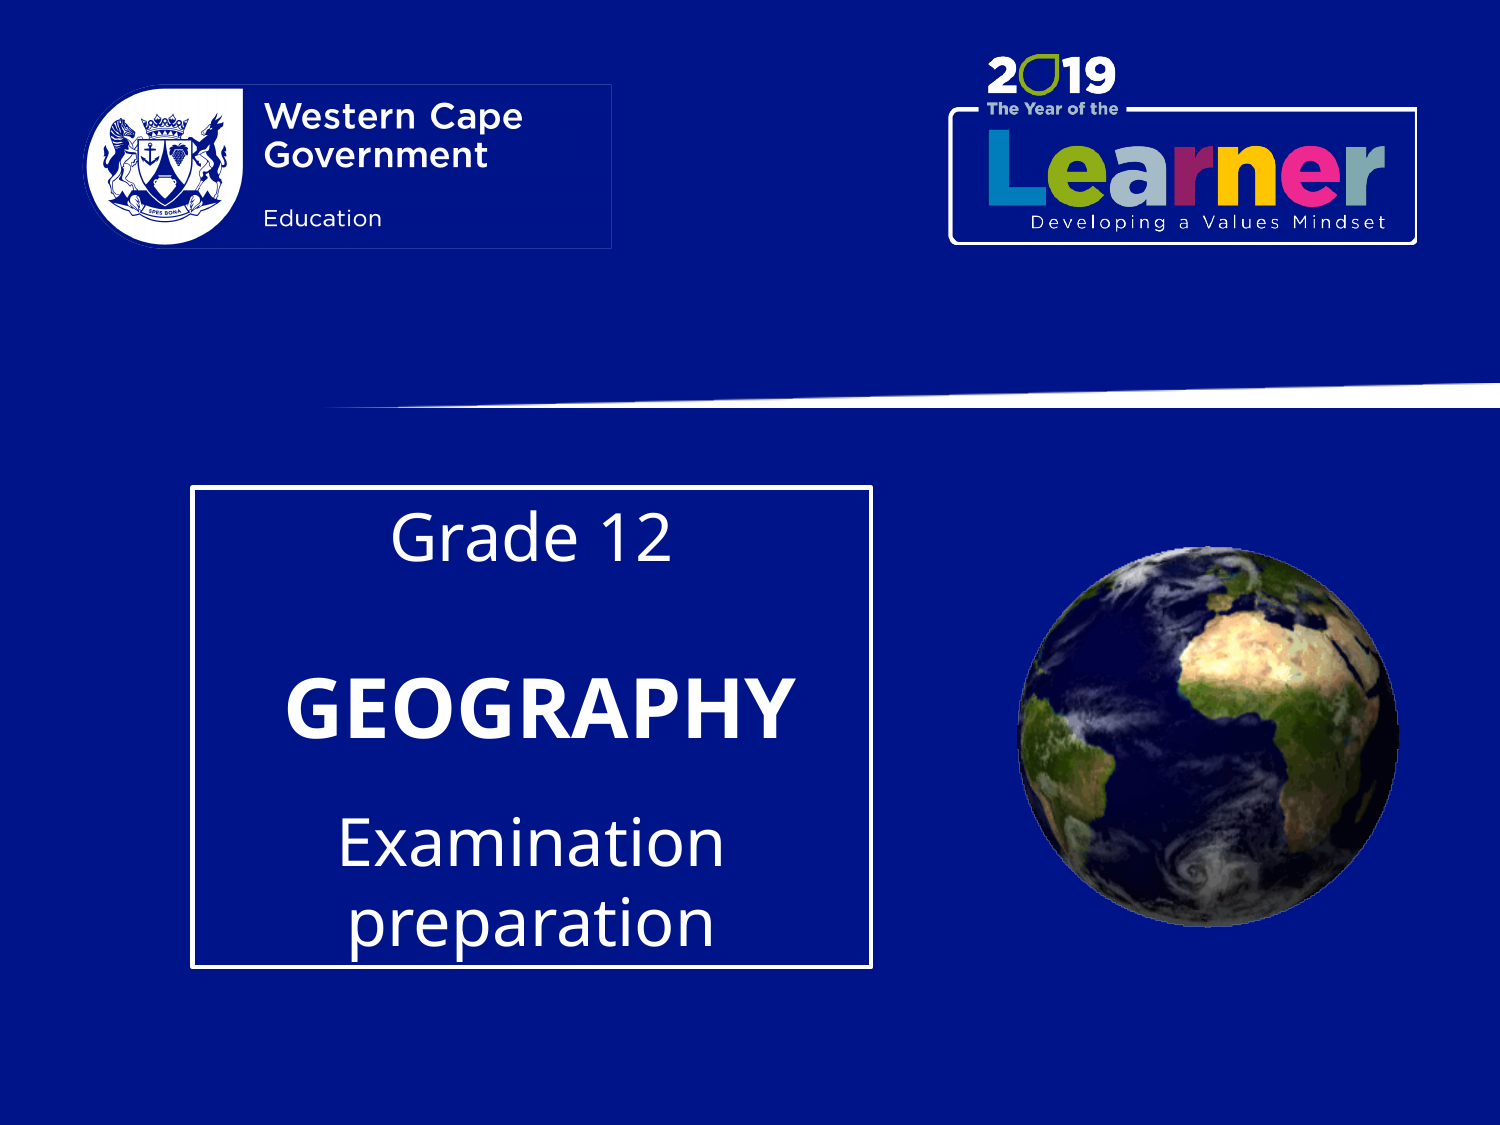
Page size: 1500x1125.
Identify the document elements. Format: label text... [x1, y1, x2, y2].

picture [948, 54, 1418, 245]
picture [242, 383, 1500, 408]
picture [28, 29, 666, 304]
text_box Grade 12 GEOGRAPHY Examination preparation [192, 487, 872, 968]
picture [1017, 545, 1399, 928]
